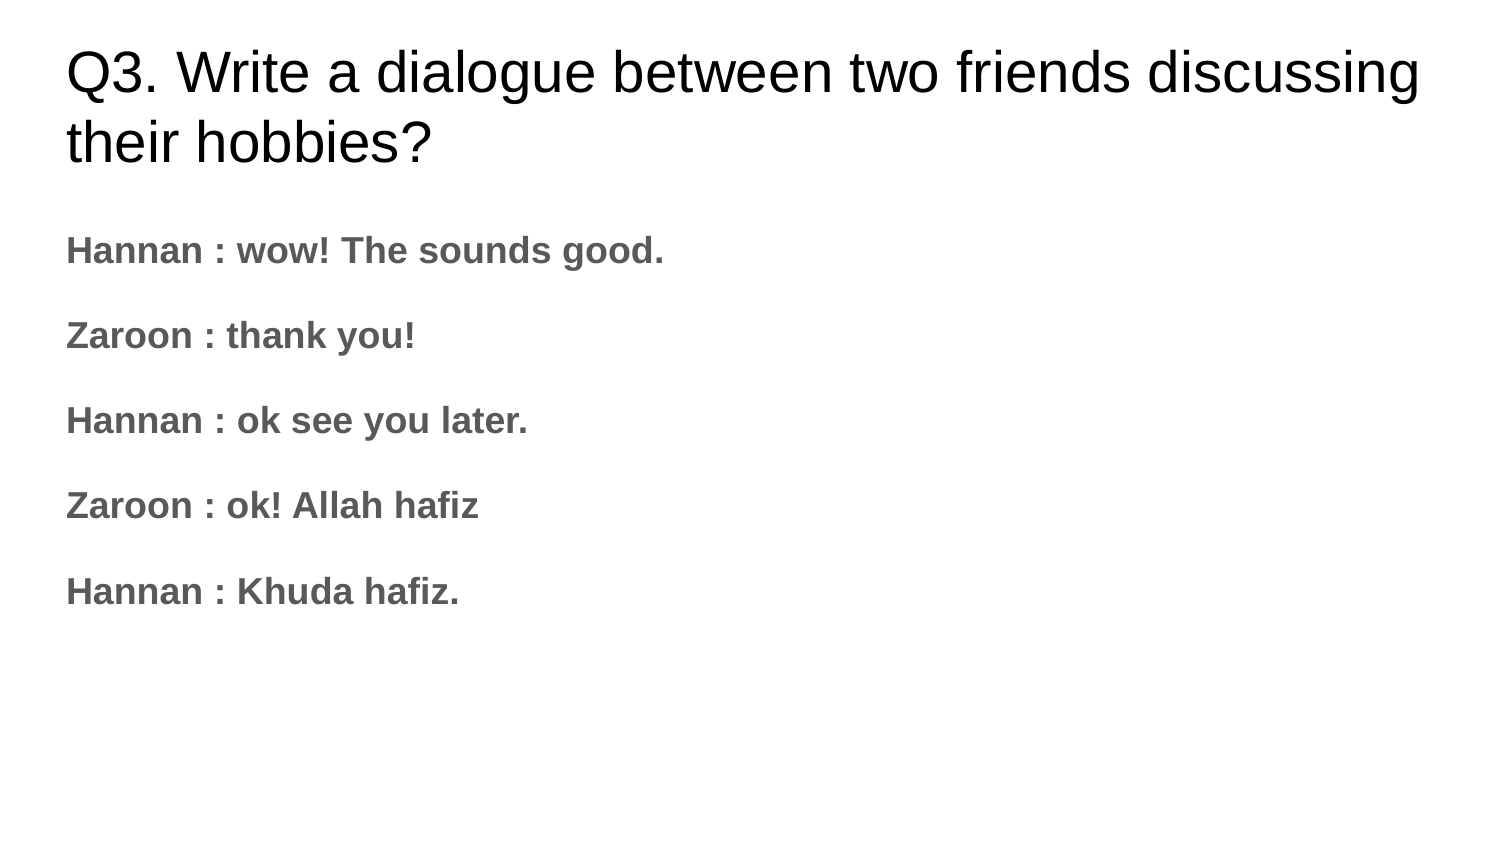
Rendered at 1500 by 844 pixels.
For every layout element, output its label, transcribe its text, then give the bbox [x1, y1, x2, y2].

title Q3. Write a dialogue between two friends discussing their hobbies? [51, 18, 1449, 190]
list Hannan : wow! The sounds good. Zaroon : thank you! Hannan : ok see you later. Zaroon : ok! Allah hafiz Hannan : Khuda hafiz. [51, 204, 1449, 819]
